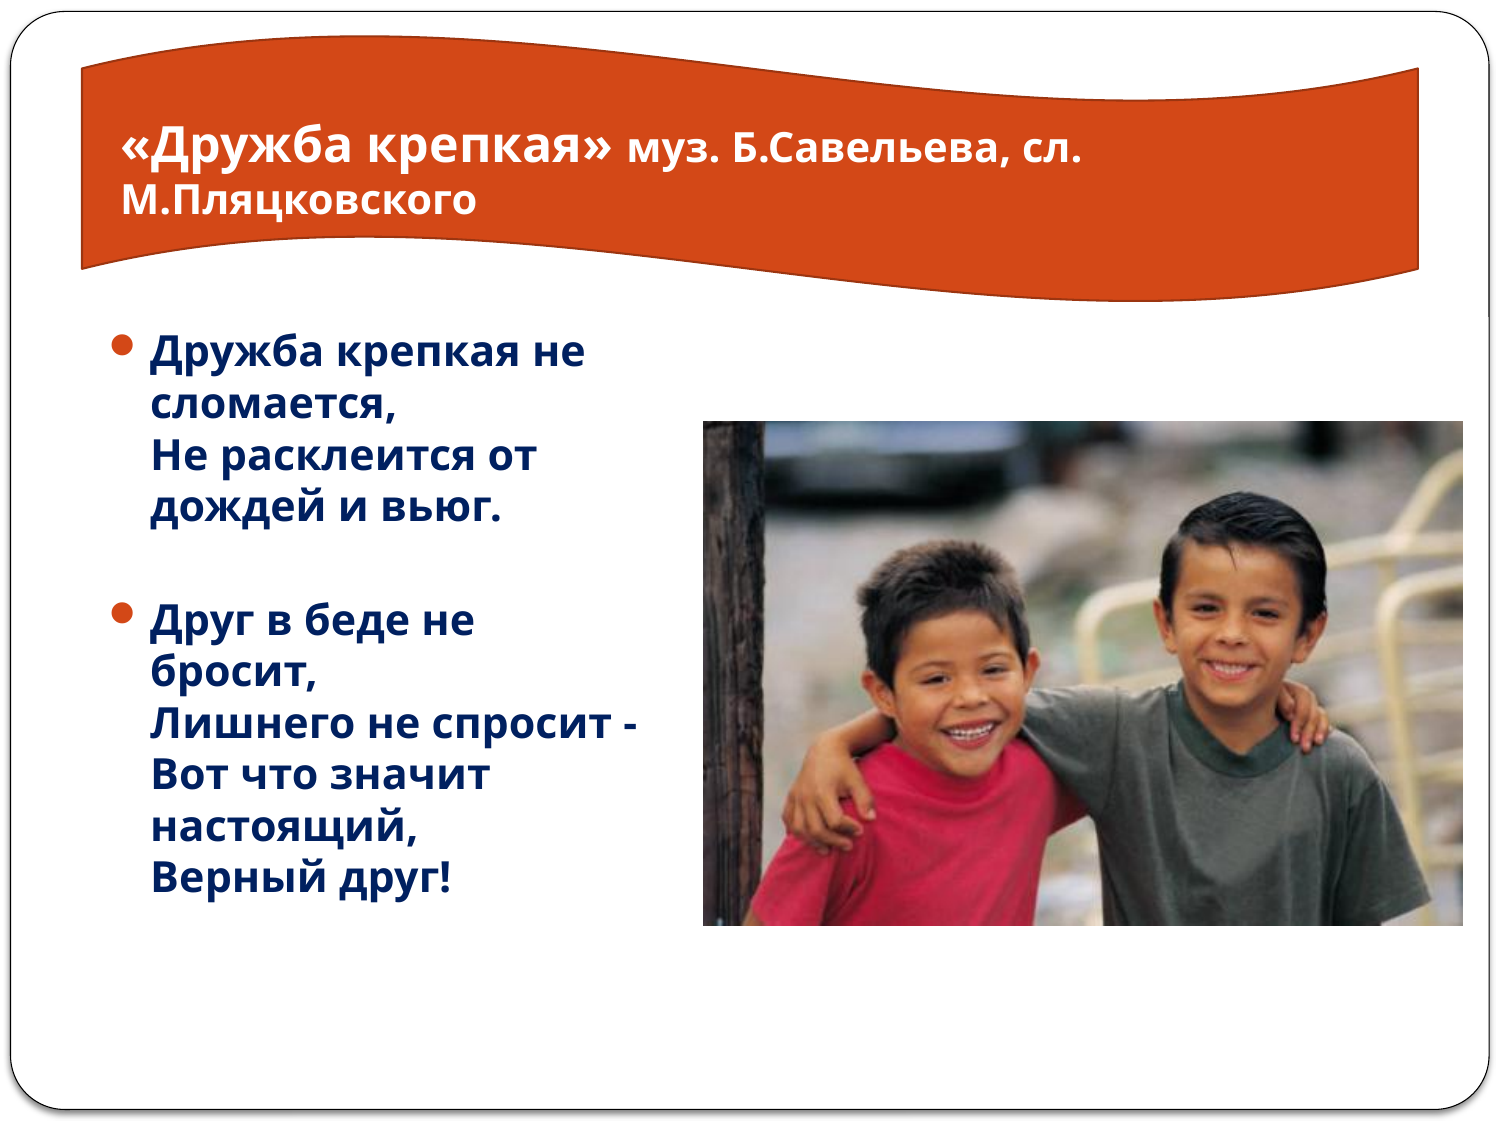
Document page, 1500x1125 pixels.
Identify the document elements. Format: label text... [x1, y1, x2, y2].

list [702, 421, 1463, 927]
text_box «Дружба крепкая» муз. Б.Савельева, сл. М.Пляцковского [105, 105, 1407, 231]
text_box [80, 35, 1419, 302]
list Дружба крепкая не сломается, Не расклеится от дождей и вьюг. Друг в беде не бросит, Лишнего не спросит - Вот что значит настоящий, Верный друг! [93, 316, 657, 988]
